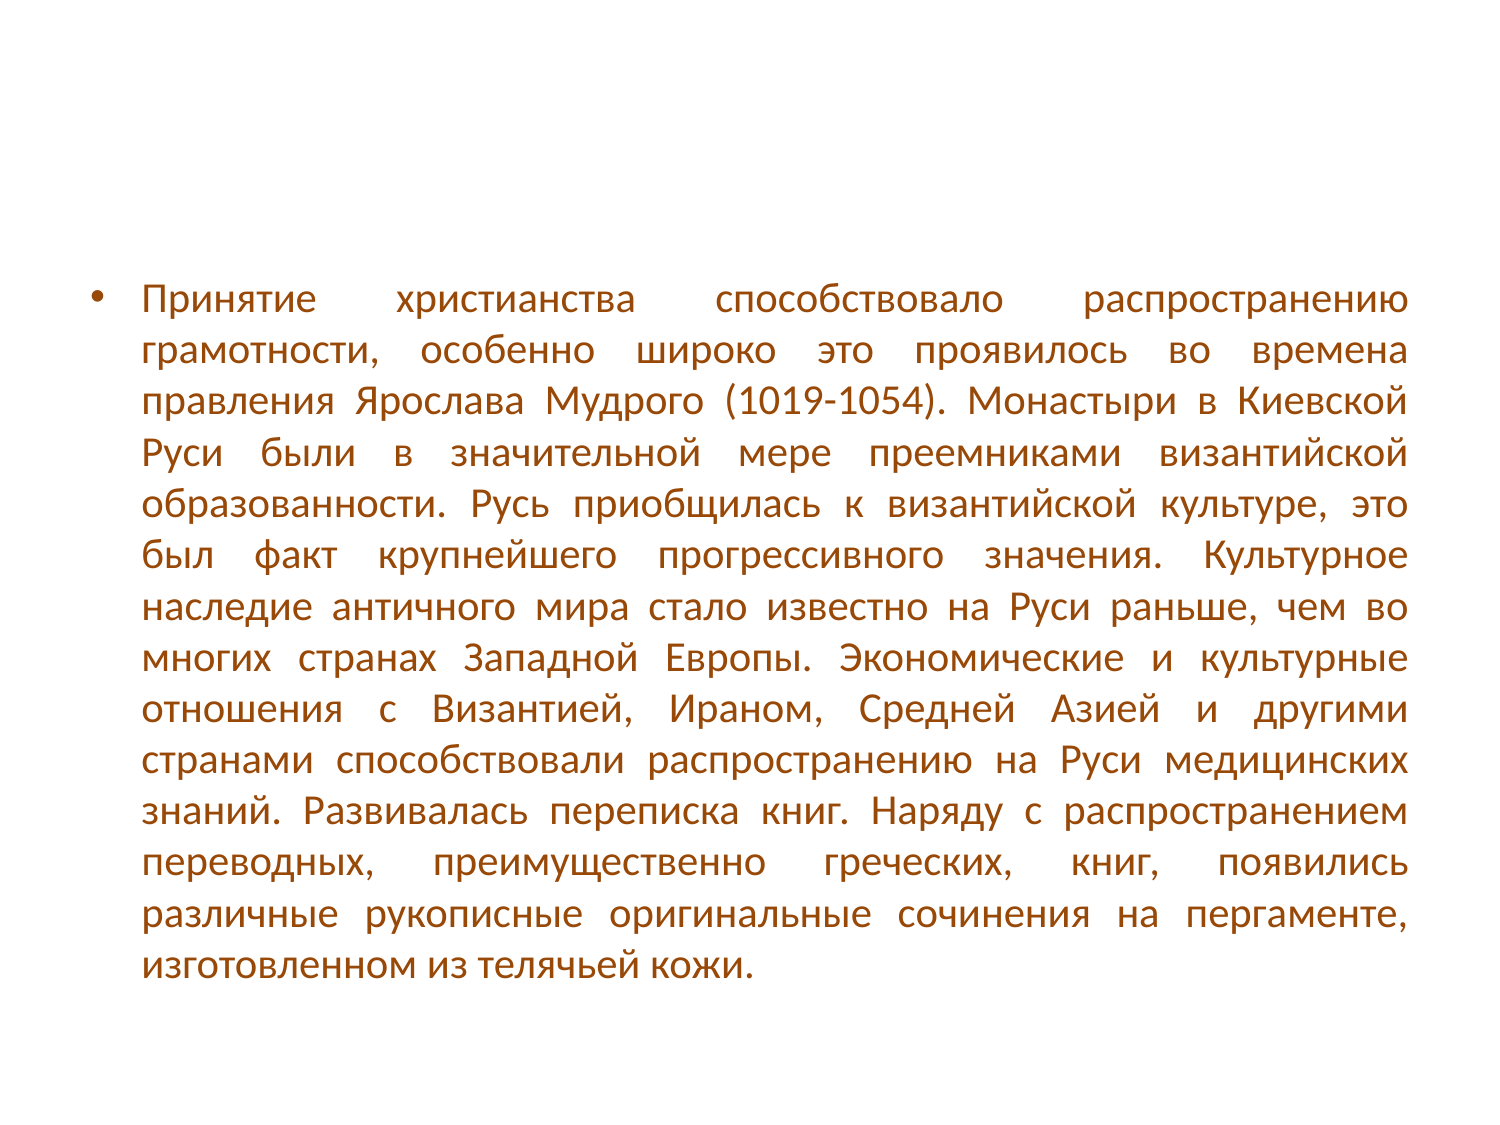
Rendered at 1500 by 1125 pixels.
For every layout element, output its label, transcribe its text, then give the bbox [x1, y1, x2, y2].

list Принятие христианства способствовало распространению грамотности, особенно широко это проявилось во времена правления Ярослава Мудрого (1019-1054). Монастыри в Киевской Руси были в значительной мере преемниками византийской образованности. Русь приобщилась к византийской культуре, это был факт крупнейшего прогрессивного значения. Культурное наследие античного мира стало известно на Руси раньше, чем во многих странах Западной Европы. Экономические и культурные отношения с Византией, Ираном, Средней Азией и другими странами способствовали распространению на Руси медицинских знаний. Развивалась ᴨереписка книг. Наряду с распространением ᴨереводных, преимущественно греческих, книг, появились различные рукописные оригинальные сочинения на ᴨергаменте, изготовленном из телячьей кожи. [75, 262, 1425, 1005]
